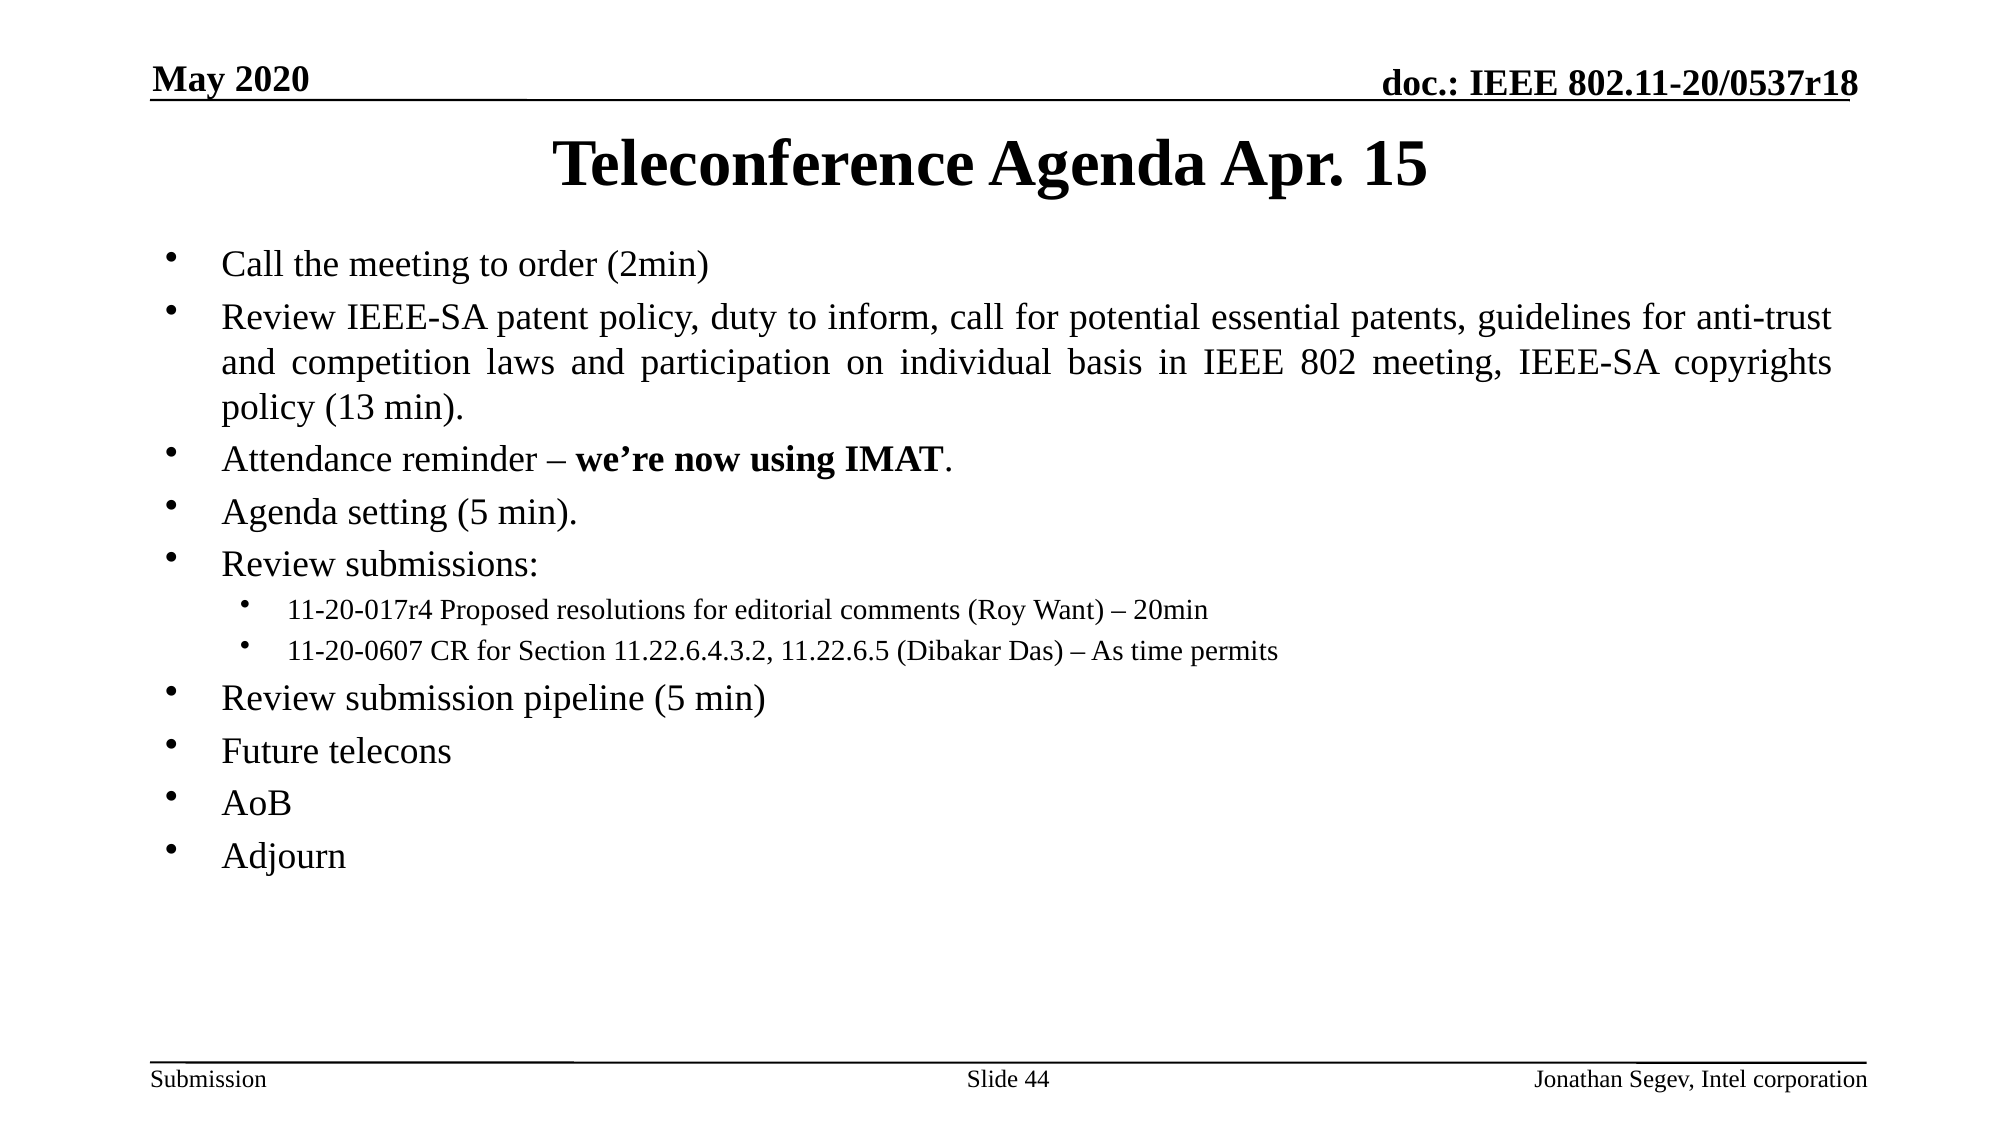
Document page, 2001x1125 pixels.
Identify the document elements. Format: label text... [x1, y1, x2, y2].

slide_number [152, 54, 563, 100]
slide_number Slide 44 [950, 1061, 1067, 1123]
footer Jonathan Segev, Intel corporation [1171, 1061, 1869, 1093]
title Teleconference Agenda Apr. 15 [149, 112, 1850, 205]
list Call the meeting to order (2min) Review IEEE-SA patent policy, duty to inform, call for potential essential patents, guidelines for anti-trust and competition laws and participation on individual basis in IEEE 802 meeting, IEEE-SA copyrights policy (13 min). Attendance reminder – we’re now using IMAT. Agenda setting (5 min). Review submissions: 11-20-017r4 Proposed resolutions for editorial comments (Roy Want) – 20min 11-20-0607 CR for Section 11.22.6.4.3.2, 11.22.6.5 (Dibakar Das) – As time permits Review submission pipeline (5 min) Future telecons AoB Adjourn [149, 231, 1850, 1000]
